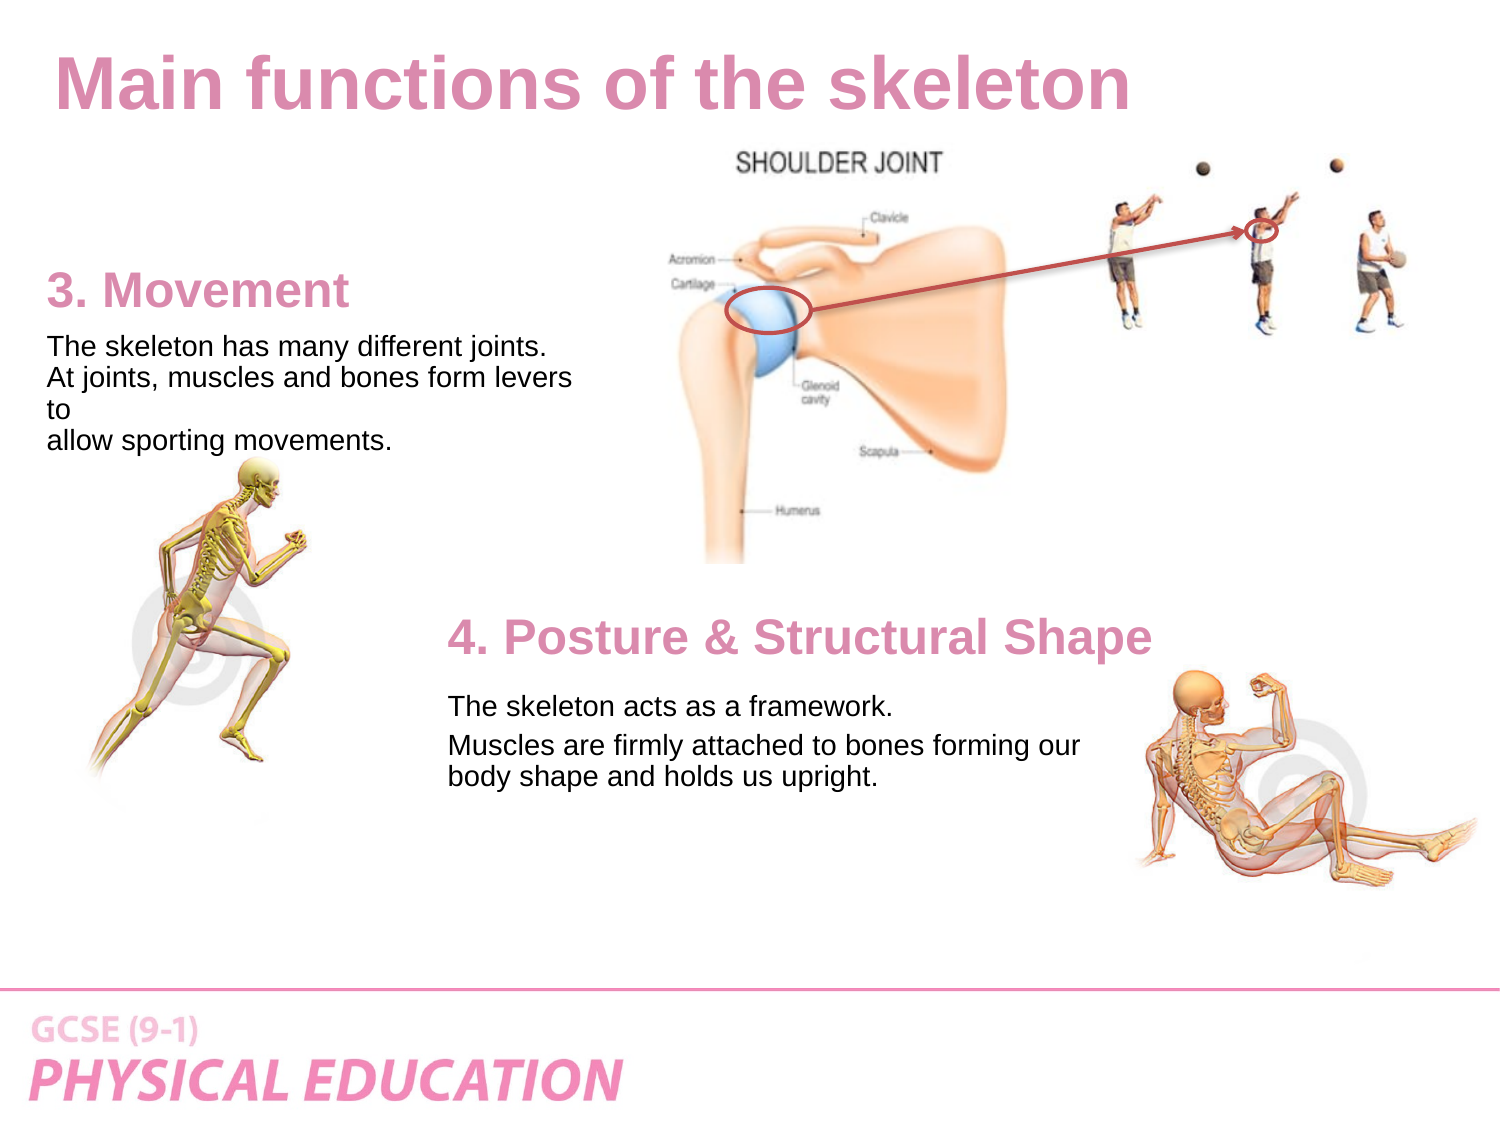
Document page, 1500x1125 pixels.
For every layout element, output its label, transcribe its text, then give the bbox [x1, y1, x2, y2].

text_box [810, 230, 1247, 311]
text_box 3. Movement [35, 251, 423, 324]
text_box The skeleton acts as a framework. Muscles are firmly attached to bones forming our body shape and holds us upright. [436, 685, 1099, 833]
picture [1104, 586, 1495, 977]
picture [653, 141, 1030, 564]
text_box 4. Posture & Structural Shape [436, 598, 1099, 671]
text_box Main functions of the skeleton [39, 8, 1457, 151]
text_box The skeleton has many different joints. At joints, muscles and bones form levers to allow sporting movements. [35, 325, 616, 433]
picture [24, 430, 385, 835]
picture [1095, 152, 1448, 352]
picture [0, 988, 1500, 1125]
